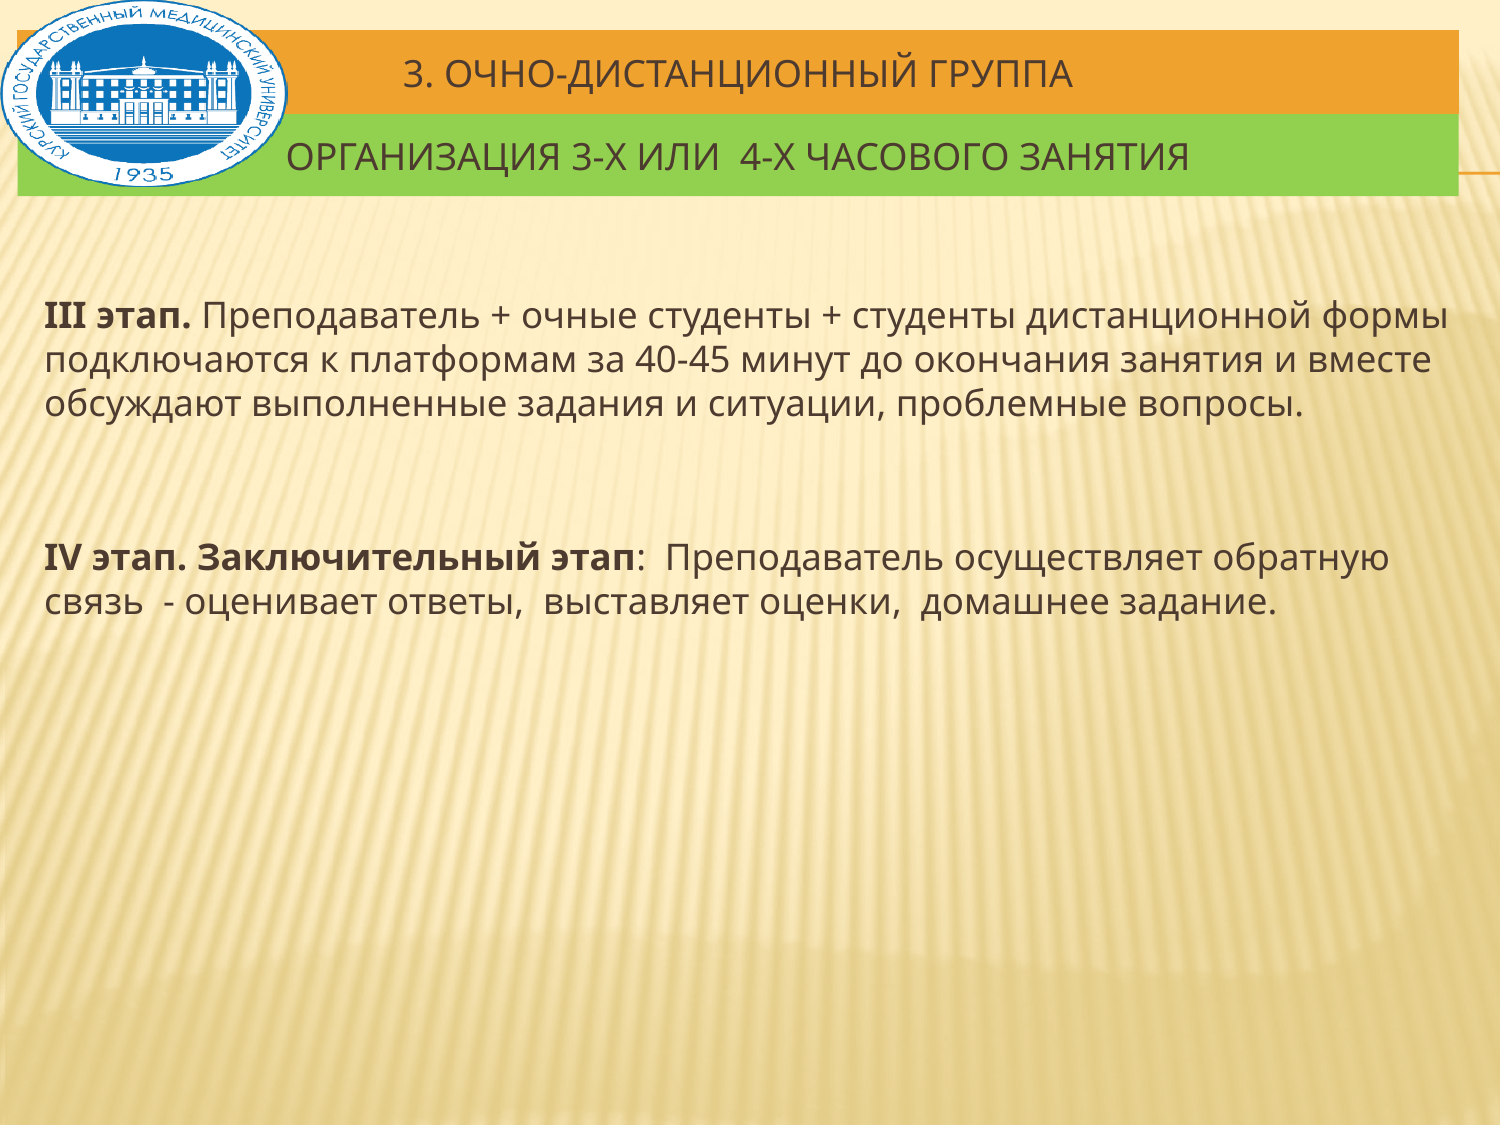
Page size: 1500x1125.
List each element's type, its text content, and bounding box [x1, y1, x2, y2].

picture [0, 0, 288, 188]
title Организация 3-х или 4-х часового занятия [294, 114, 1459, 197]
text_box 3. Очно-дистанционный группа [297, 30, 1459, 114]
list III этап. Преподаватель + очные студенты + студенты дистанционной формы подключаются к платформам за 40-45 минут до окончания занятия и вместе обсуждают выполненные задания и ситуации, проблемные вопросы. IV этап. Заключительный этап: Преподаватель осуществляет обратную связь - оценивает ответы, выставляет оценки, домашнее задание. [29, 208, 1479, 965]
